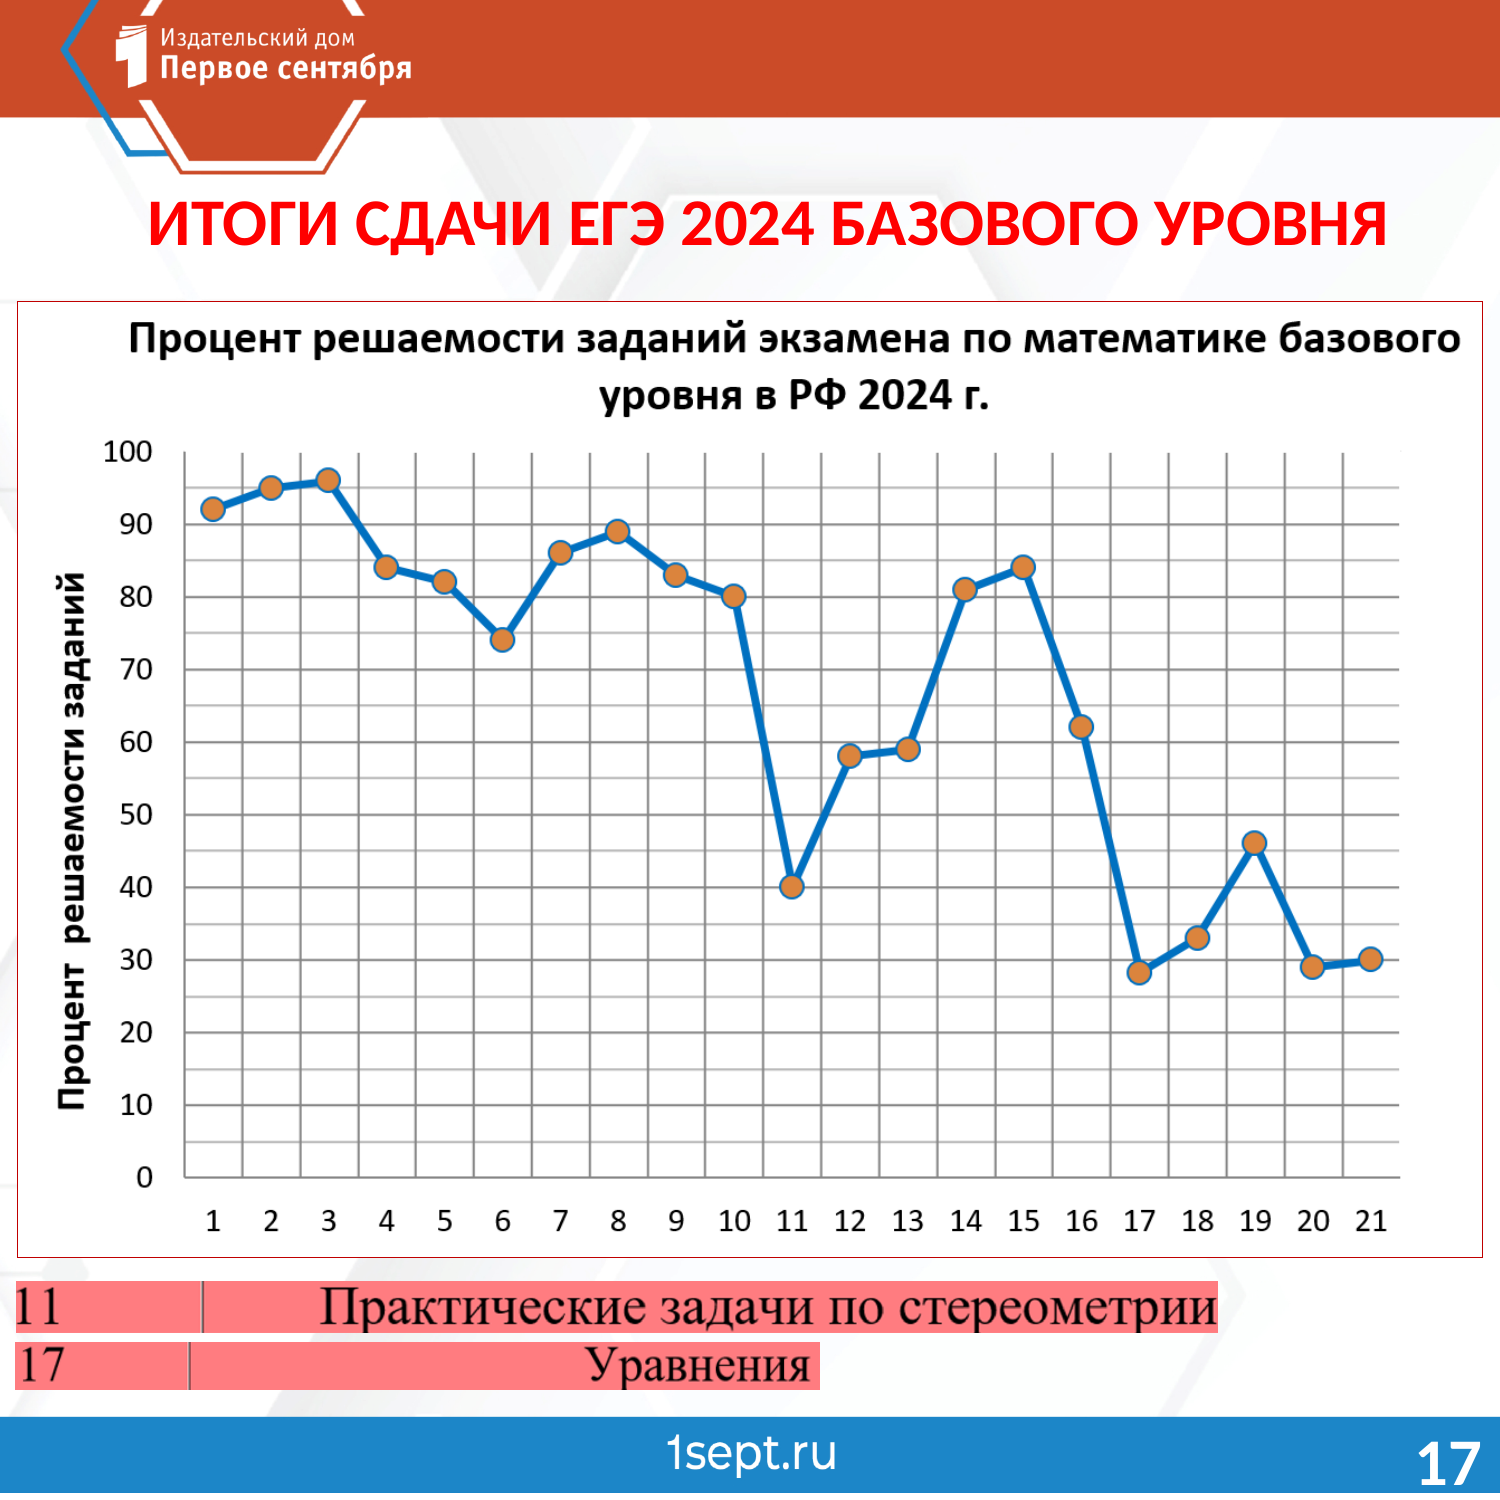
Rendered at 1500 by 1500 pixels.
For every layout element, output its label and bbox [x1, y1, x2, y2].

picture [0, 0, 1500, 1493]
text_box [15, 170, 1483, 1390]
